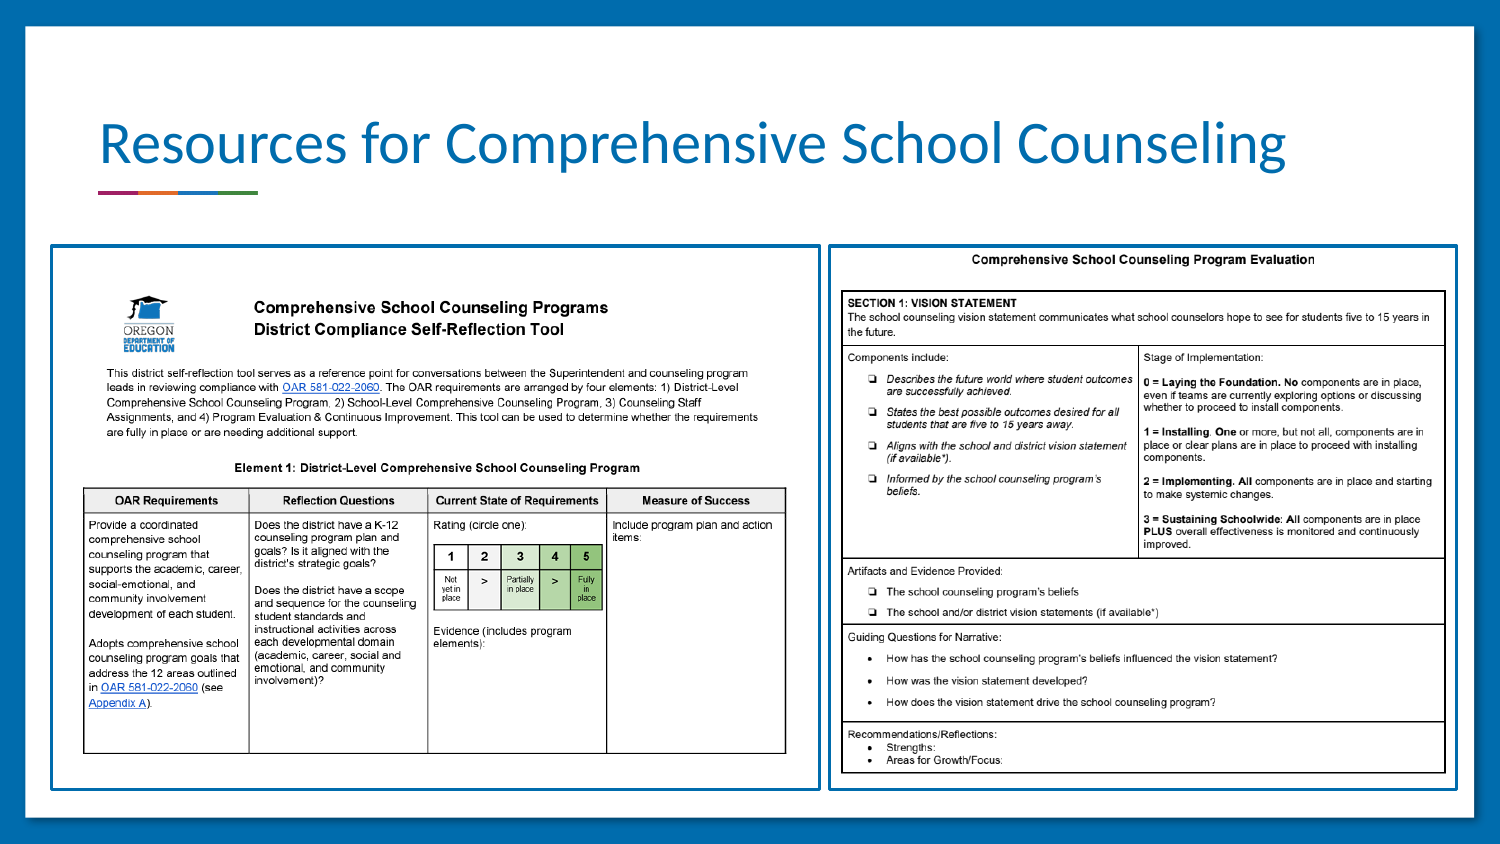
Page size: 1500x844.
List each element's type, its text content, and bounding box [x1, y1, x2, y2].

picture [98, 191, 258, 195]
title Resources for Comprehensive School Counseling [88, 56, 1416, 183]
picture [831, 247, 1456, 789]
picture [53, 247, 819, 789]
